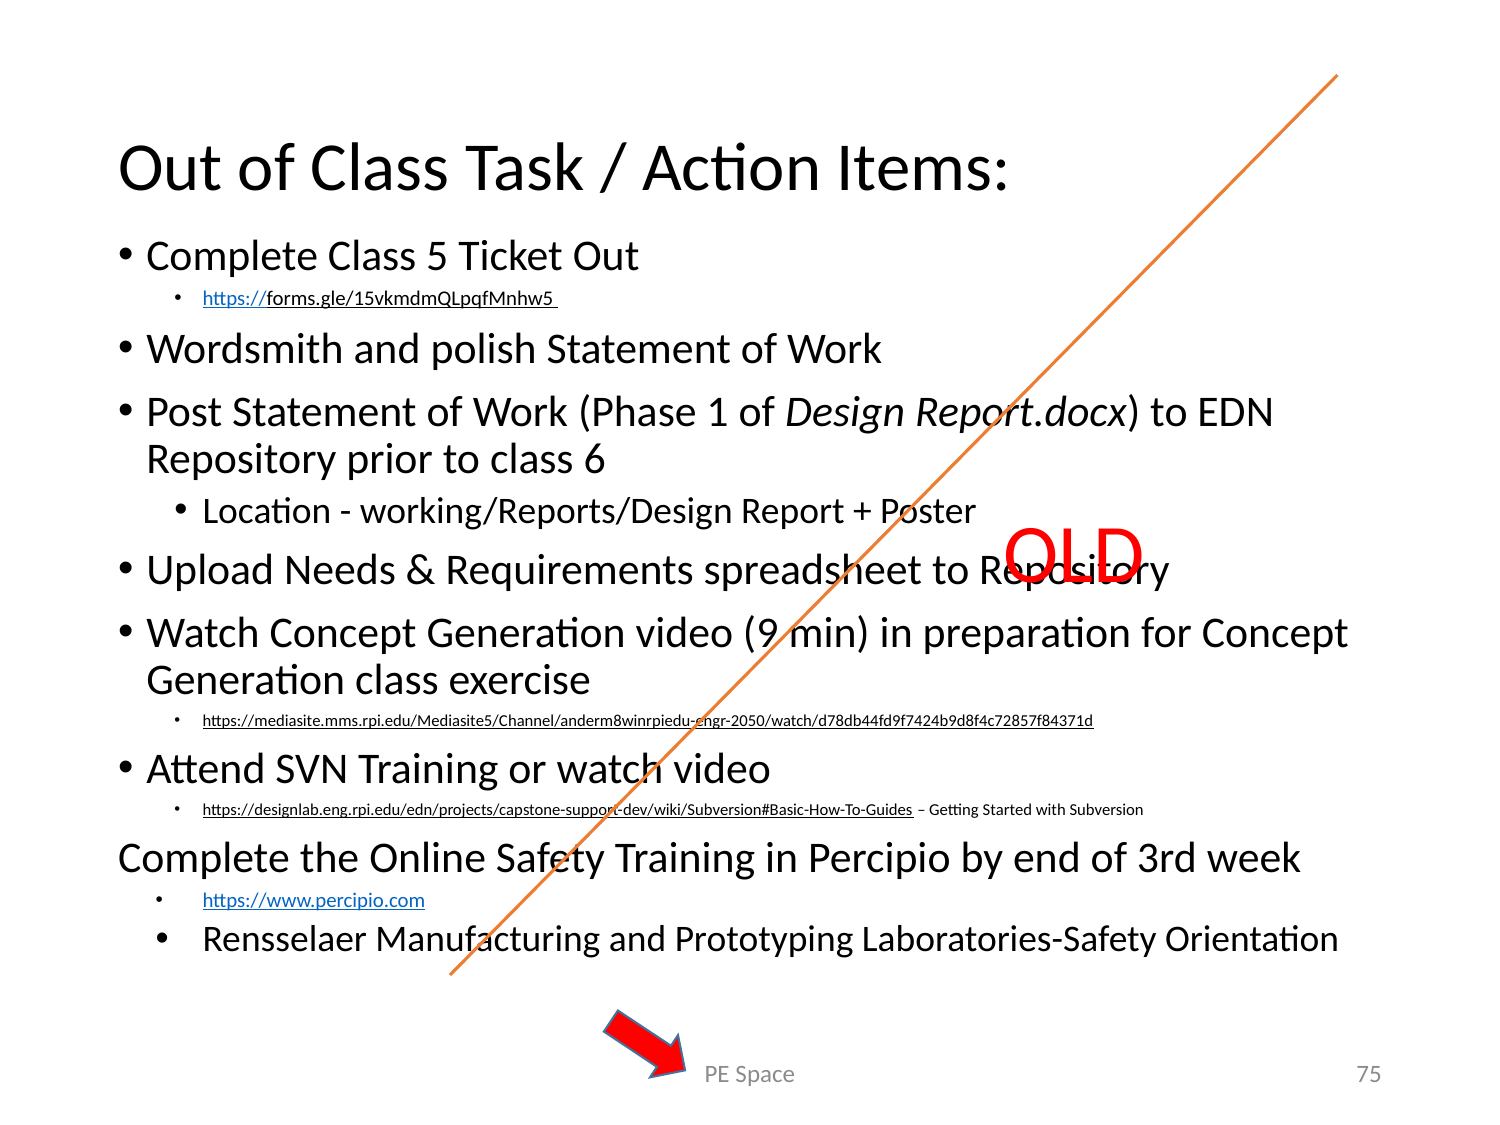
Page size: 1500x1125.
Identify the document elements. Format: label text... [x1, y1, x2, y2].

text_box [449, 74, 1338, 975]
list Complete Class 5 Ticket Out https://forms.gle/15vkmdmQLpqfMnhw5 Wordsmith and polish Statement of Work Post Statement of Work (Phase 1 of Design Report.docx) to EDN Repository prior to class 6 Location - working/Reports/Design Report + Poster Upload Needs & Requirements spreadsheet to Repository Watch Concept Generation video (9 min) in preparation for Concept Generation class exercise https://mediasite.mms.rpi.edu/Mediasite5/Channel/anderm8winrpiedu-engr-2050/watch/d78db44fd9f7424b9d8f4c72857f84371d Attend SVN Training or watch video https://designlab.eng.rpi.edu/edn/projects/capstone-support-dev/wiki/Subversion#Basic-How-To-Guides – Getting Started with Subversion Complete the Online Safety Training in Percipio by end of 3rd week https://www.percipio.com Rensselaer Manufacturing and Prototyping Laboratories-Safety Orientation [103, 224, 1397, 1014]
text_box [602, 1009, 687, 1079]
slide_number 75 [1059, 1042, 1397, 1103]
title Out of Class Task / Action Items: [103, 59, 1397, 224]
footer PE Space [496, 1042, 1004, 1103]
